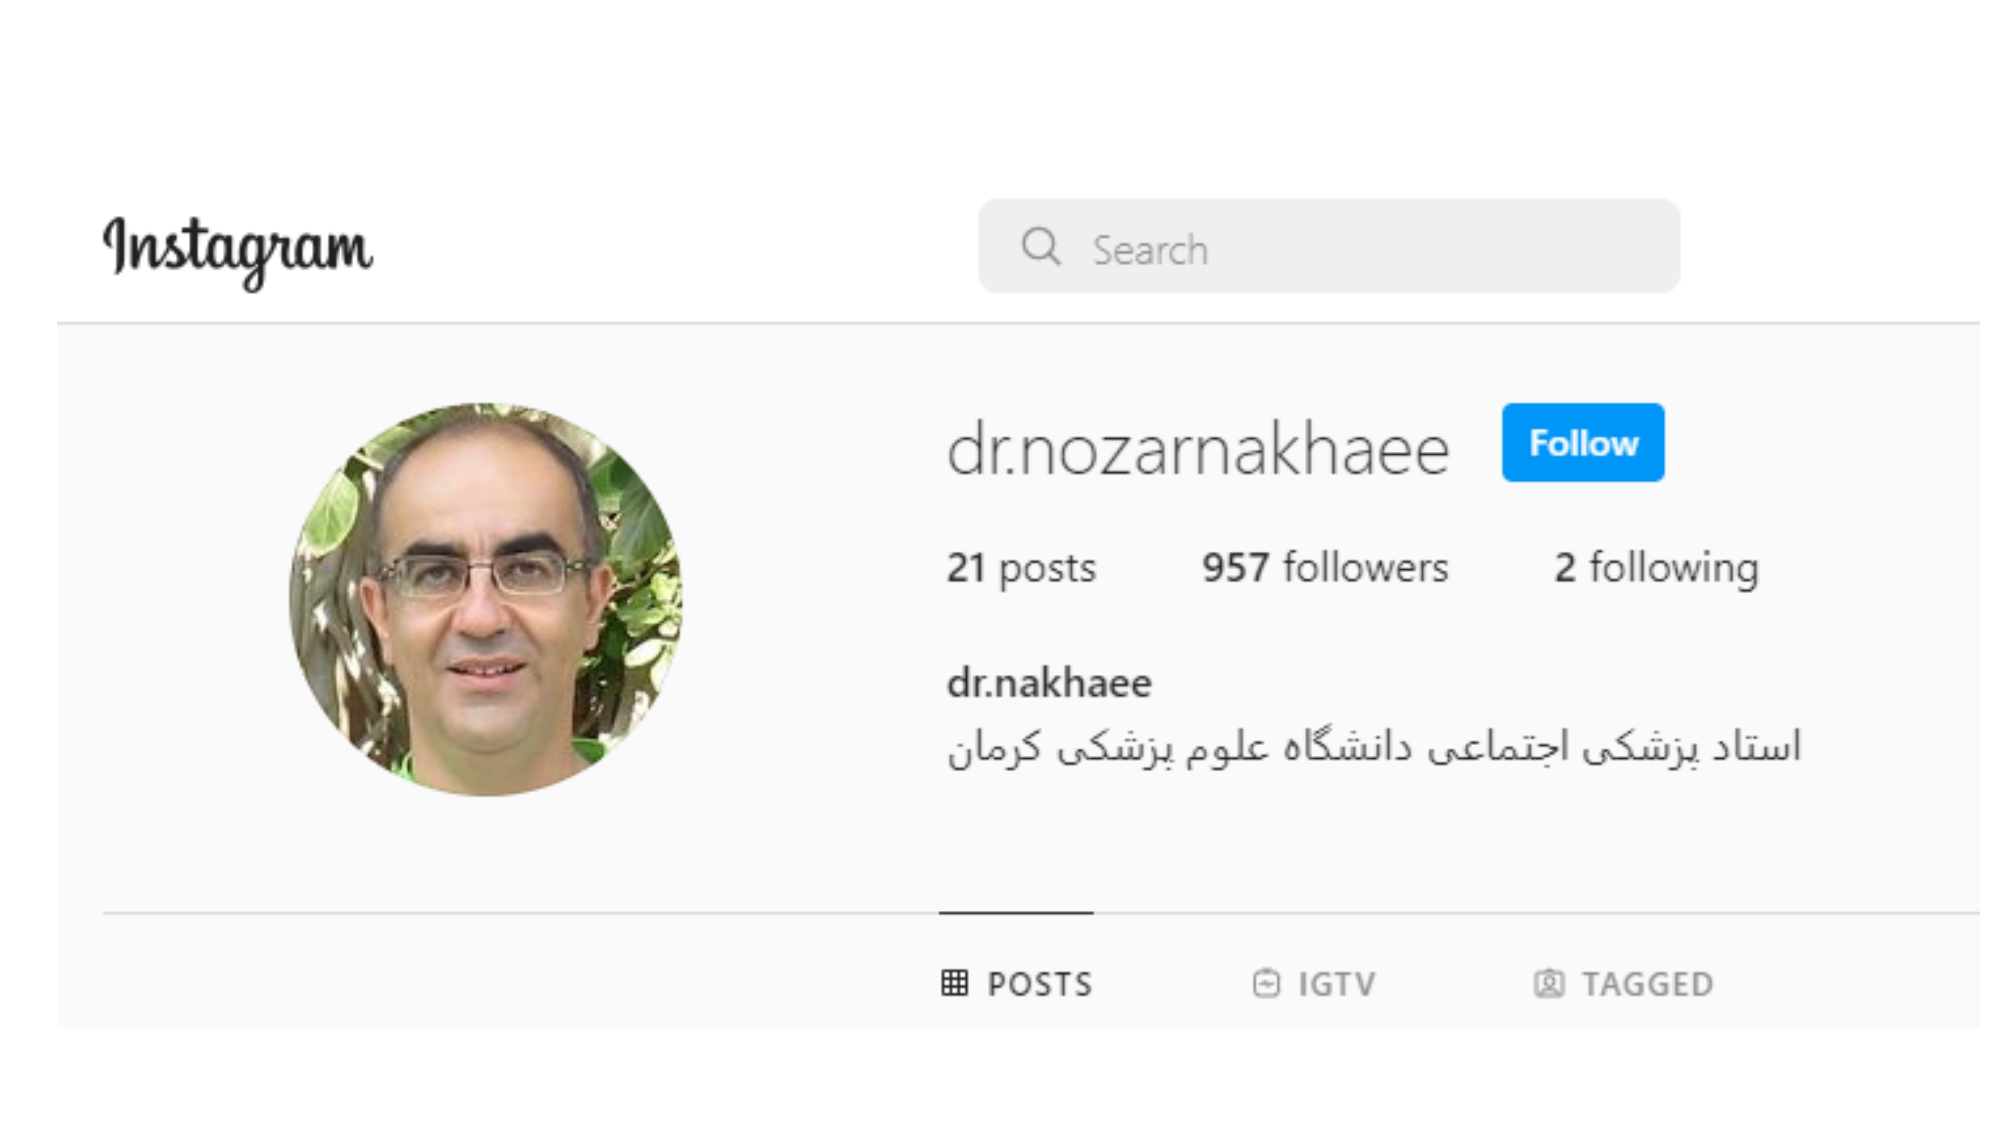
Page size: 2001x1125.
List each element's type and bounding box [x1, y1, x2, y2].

list [57, 168, 1980, 1028]
